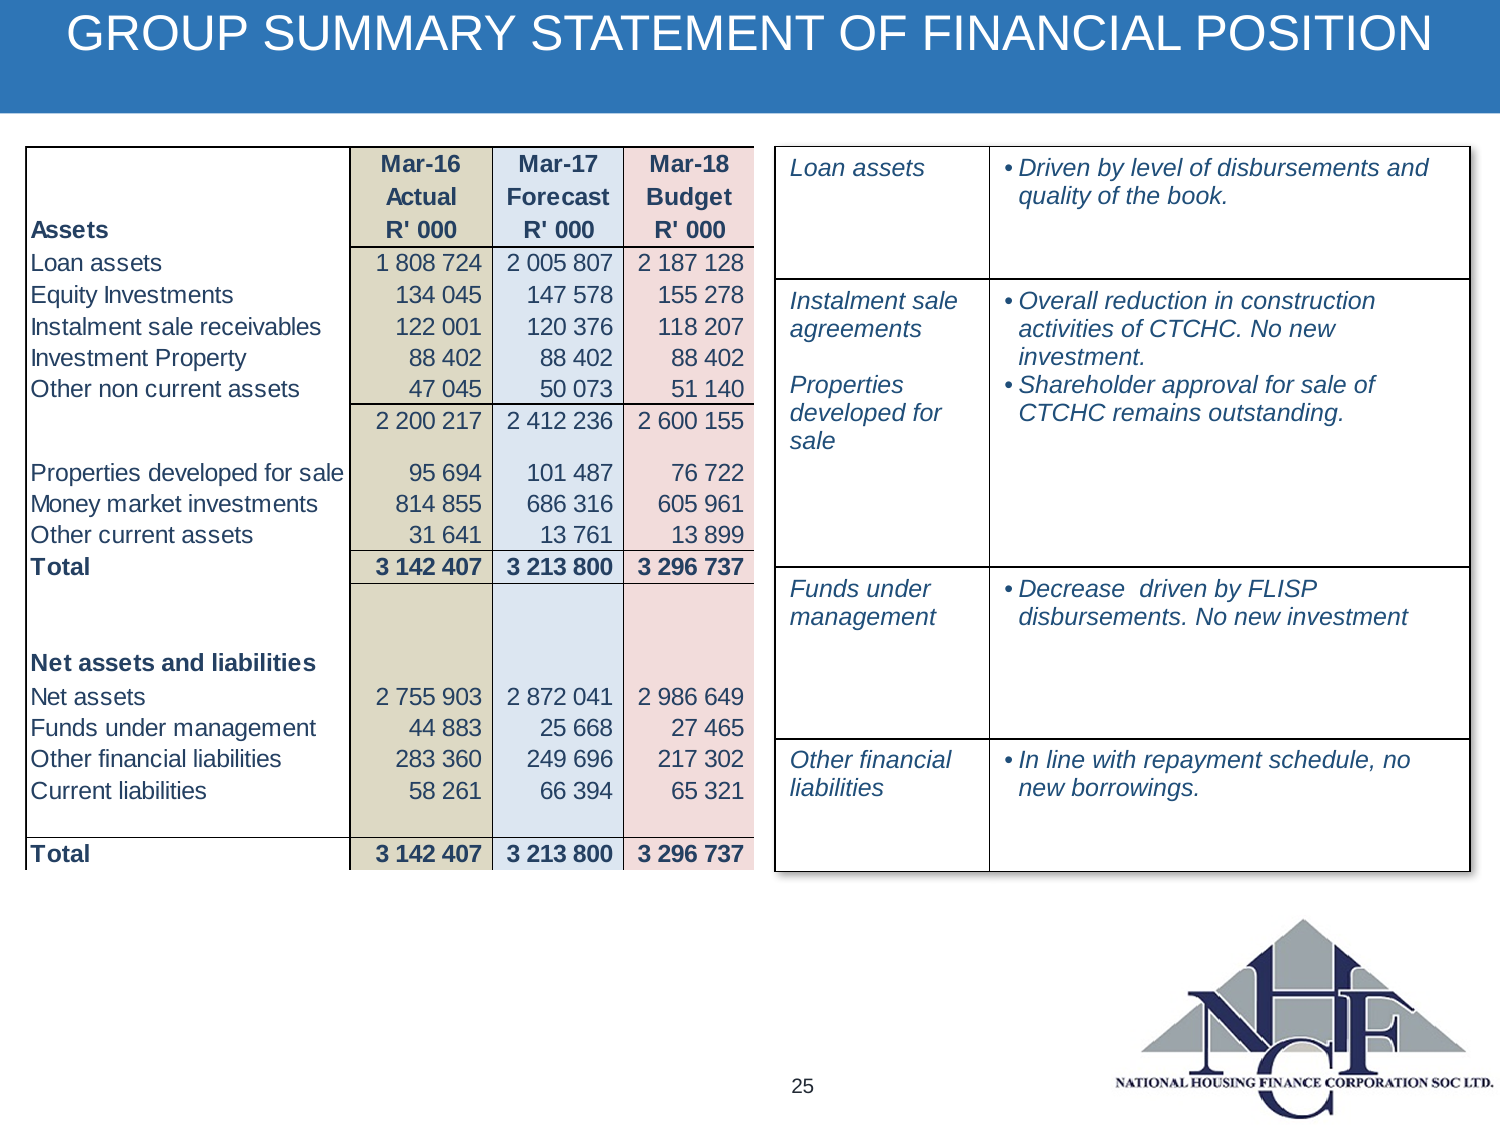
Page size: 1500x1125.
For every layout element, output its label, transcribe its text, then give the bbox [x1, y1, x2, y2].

table_cell In line with repayment schedule, no new borrowings. [990, 740, 1469, 871]
table_cell Decrease driven by FLISP disbursements. No new investment [990, 568, 1469, 738]
table_cell Other financial liabilities [776, 740, 989, 871]
text_box 25 [671, 1065, 934, 1125]
table_cell Funds under management [776, 568, 989, 738]
table_header Driven by level of disbursements and quality of the book. [990, 147, 1469, 278]
table_header Loan assets [776, 147, 989, 278]
title GROUP SUMMARY STATEMENT OF FINANCIAL POSITION [0, 0, 1500, 114]
table_cell Overall reduction in construction activities of CTCHC. No new investment. Shareholder approval for sale of CTCHC remains outstanding. [990, 280, 1469, 566]
picture [1111, 915, 1500, 1125]
picture [25, 146, 756, 872]
table_cell Instalment sale agreements Properties developed for sale [776, 280, 989, 566]
